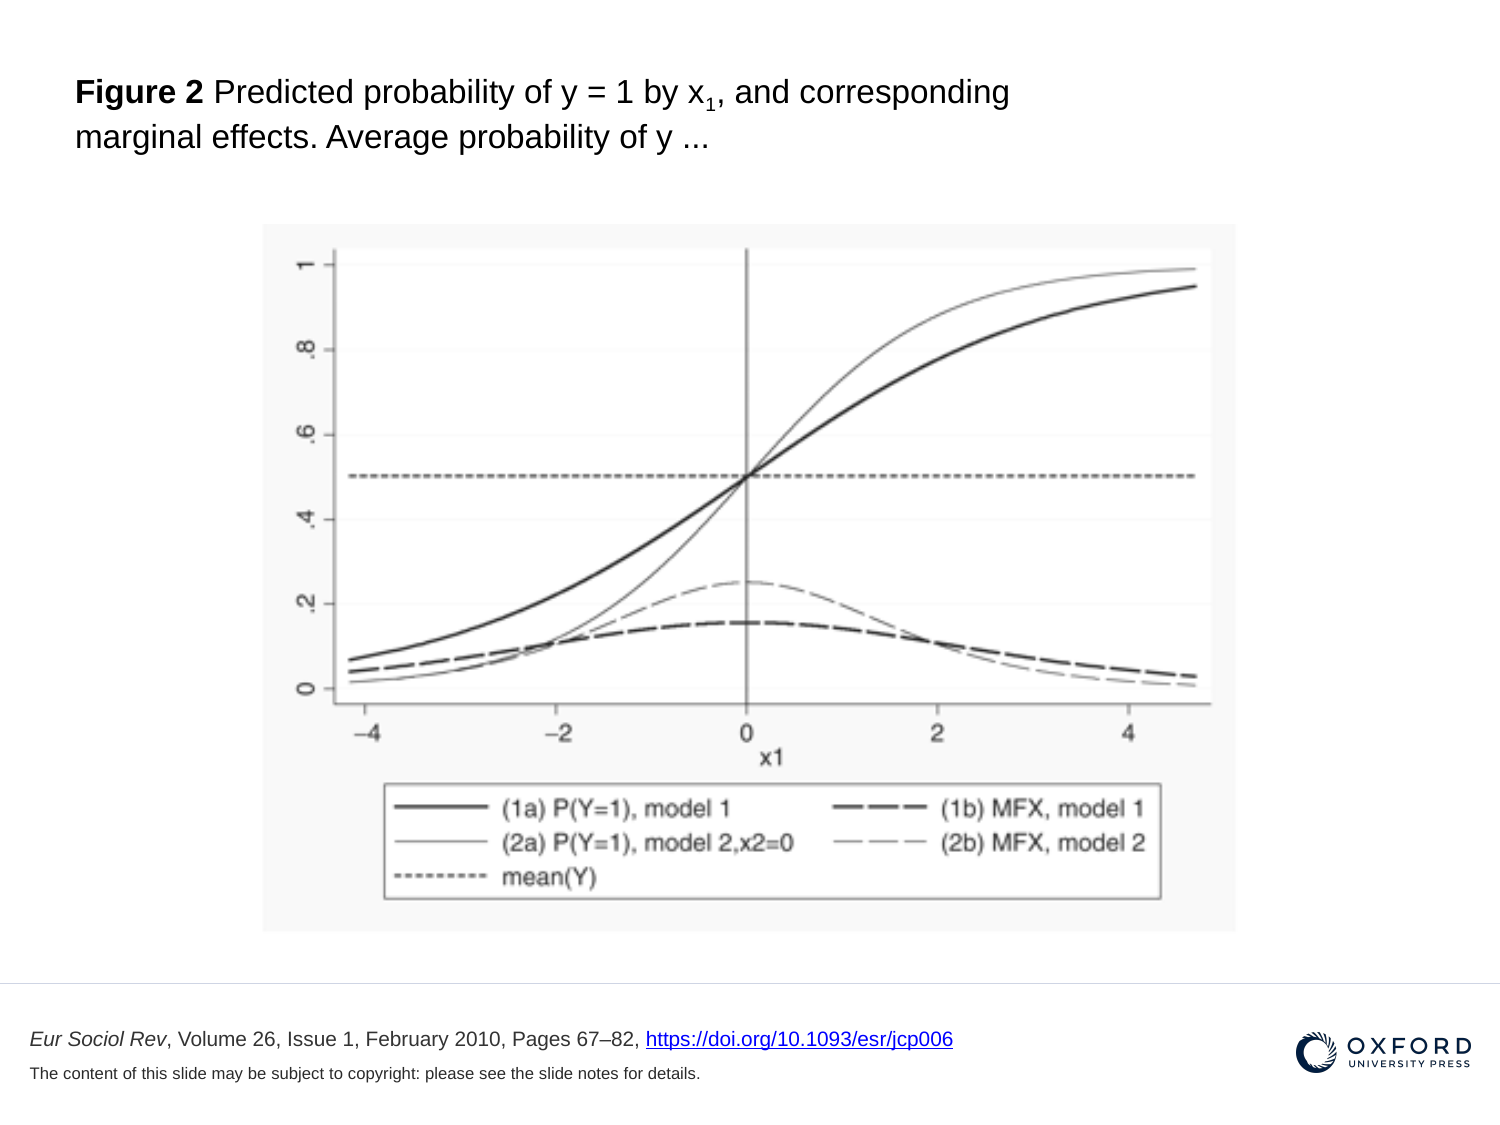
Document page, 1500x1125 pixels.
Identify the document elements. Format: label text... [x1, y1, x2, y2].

picture [262, 224, 1238, 935]
picture [1296, 1032, 1471, 1073]
footer Eur Sociol Rev, Volume 26, Issue 1, February 2010, Pages 67–82, https://doi.org/10.1093/esr/jcp006 The content of this slide may be subject to copyright: please see the slide notes for details. [0, 983, 1260, 1125]
title Figure 2 Predicted probability of y = 1 by x1, and corresponding marginal effects. Average probability of y ... [75, 69, 1078, 171]
